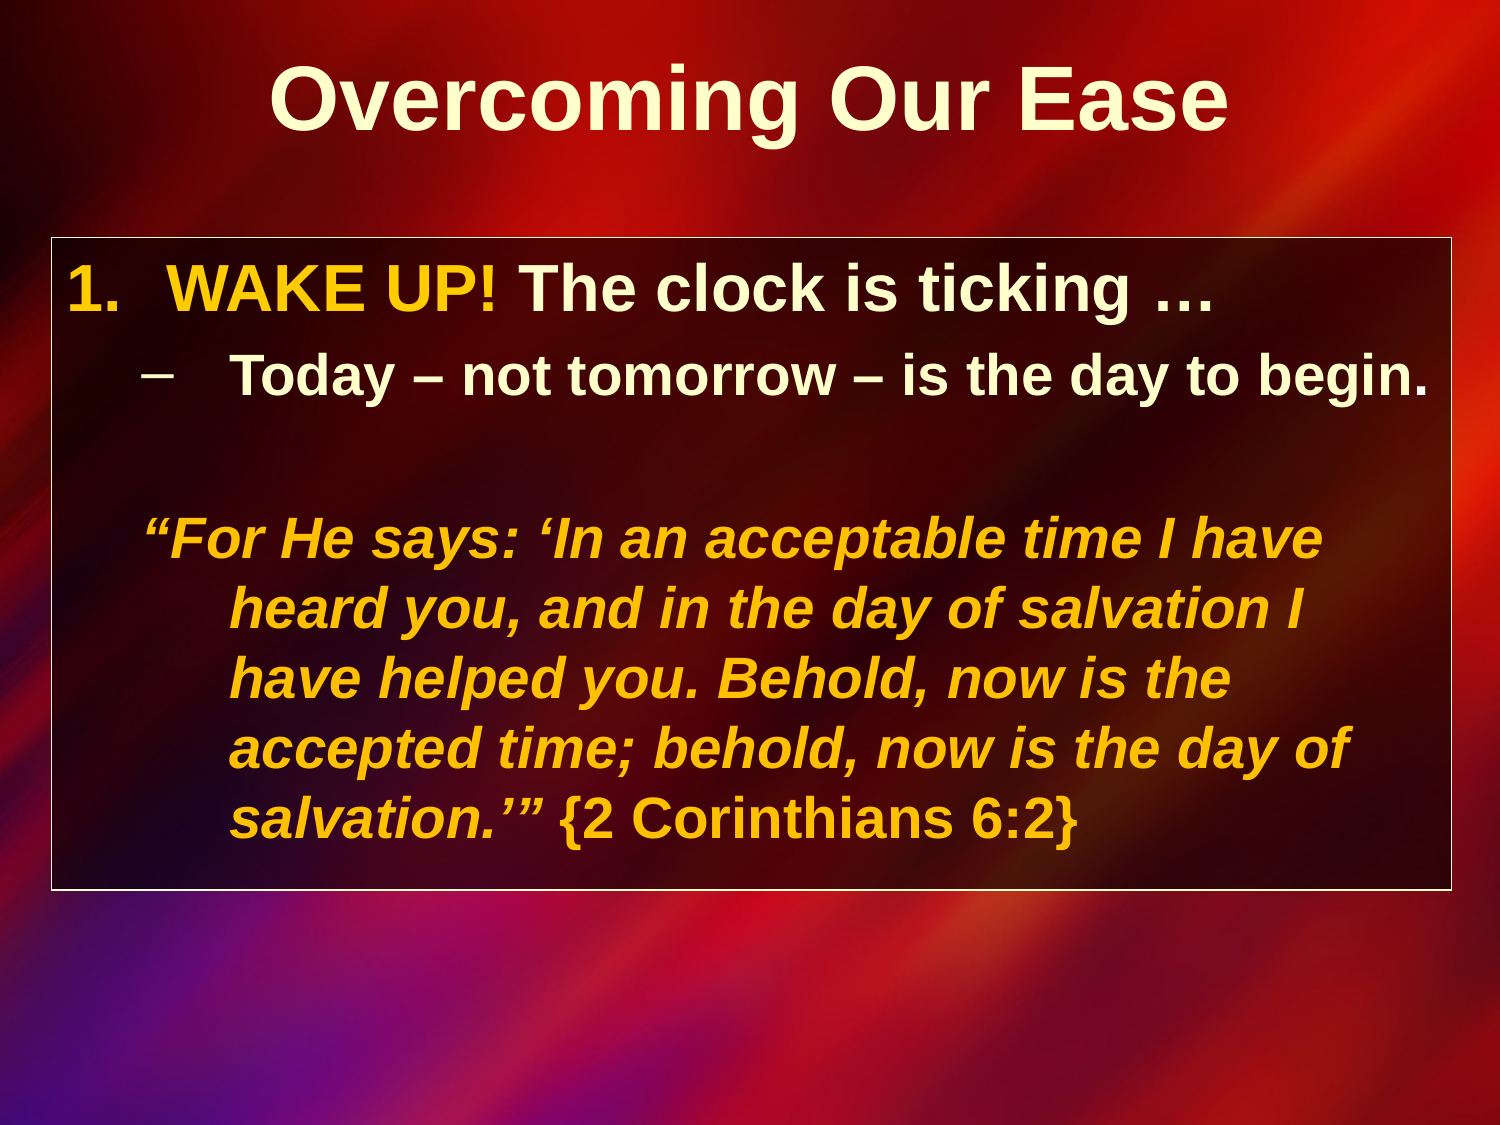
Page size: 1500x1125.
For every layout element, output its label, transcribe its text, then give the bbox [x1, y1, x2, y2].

text_box Overcoming Our Ease [74, 31, 1425, 157]
picture [0, 0, 1500, 1125]
list WAKE UP! The clock is ticking … Today – not tomorrow – is the day to begin. “For He says: ‘In an acceptable time I have heard you, and in the day of salvation I have helped you. Behold, now is the accepted time; behold, now is the day of salvation.’” {2 Corinthians 6:2} [51, 237, 1452, 891]
